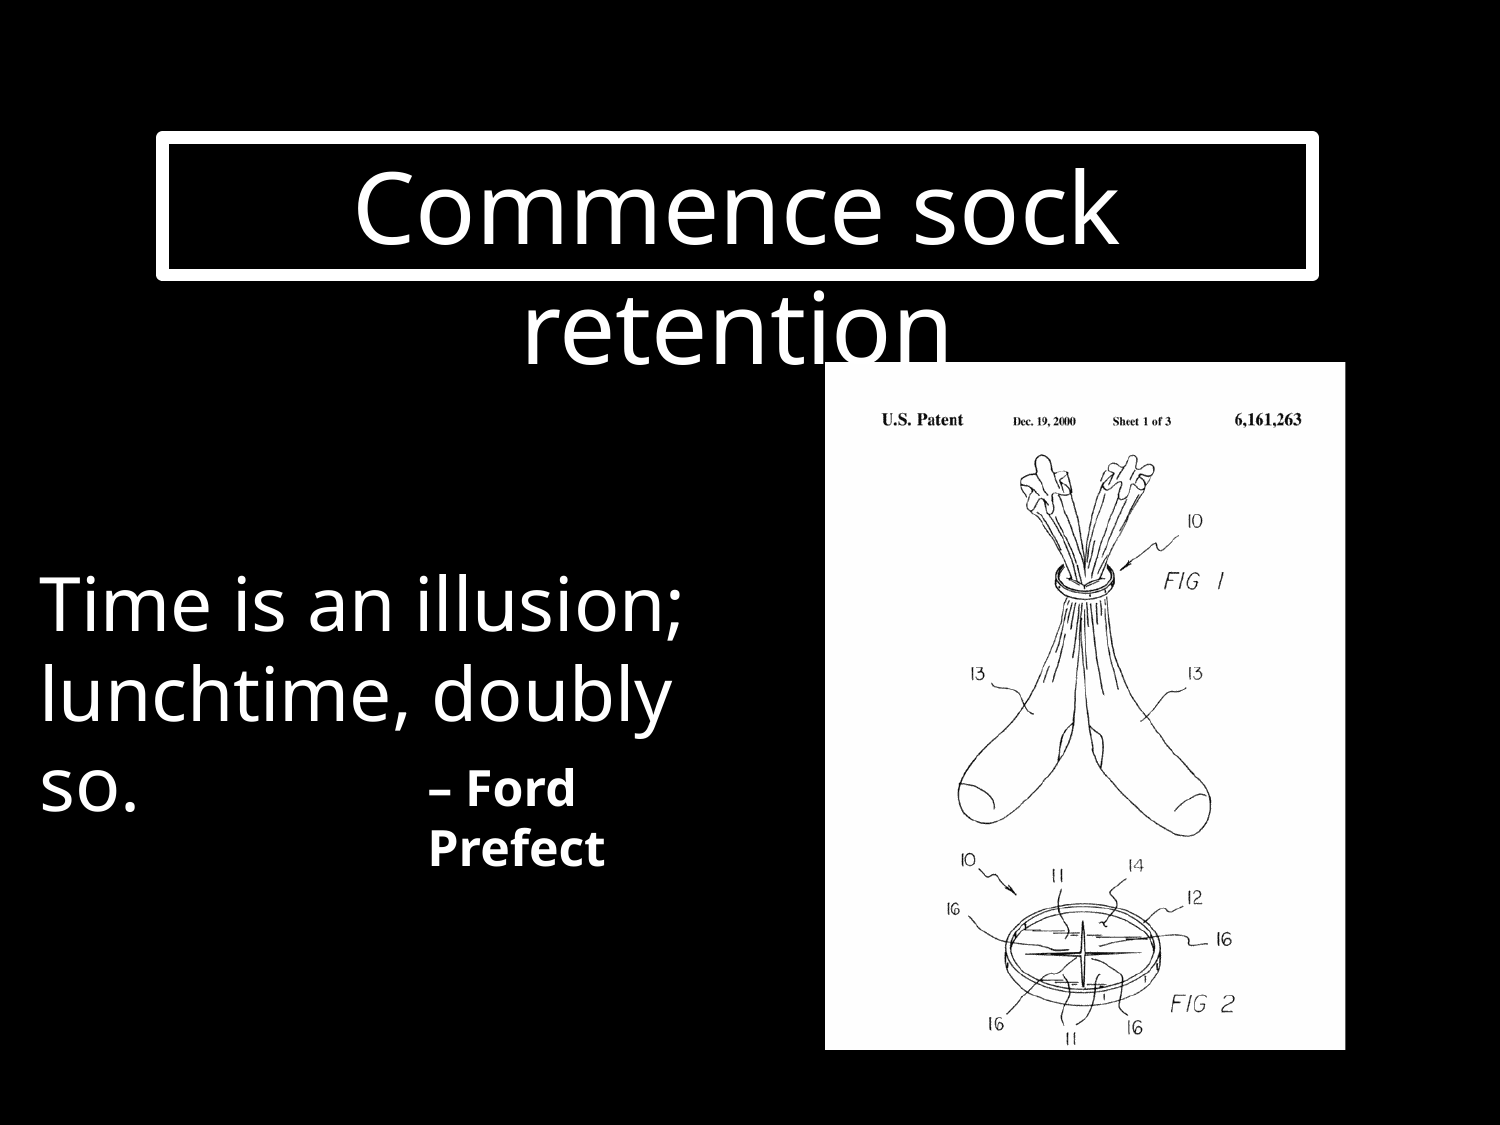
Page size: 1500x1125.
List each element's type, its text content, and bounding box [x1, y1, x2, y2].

text_box Commence sock retention [150, 137, 1325, 393]
text_box Time is an illusion; lunchtime, doubly so. [24, 549, 788, 834]
text_box – Ford Prefect [412, 749, 763, 884]
text_box [160, 135, 1315, 277]
picture [824, 362, 1346, 1051]
